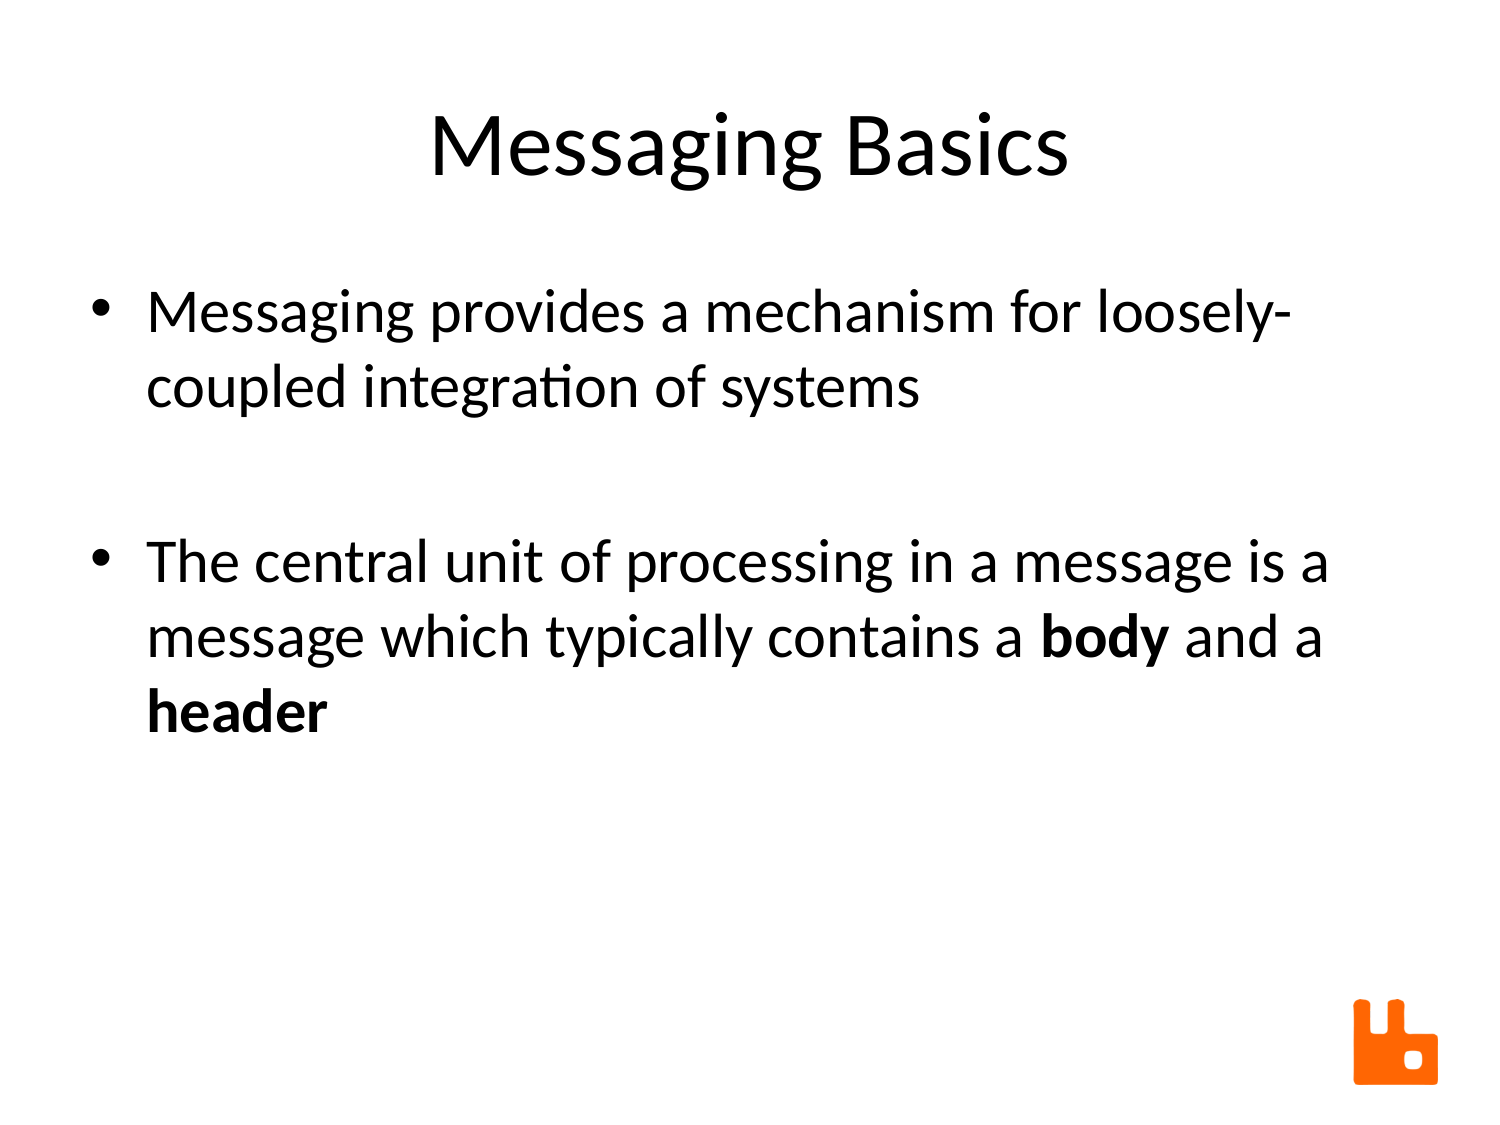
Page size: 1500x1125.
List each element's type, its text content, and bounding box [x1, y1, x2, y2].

list Messaging provides a mechanism for loosely-coupled integration of systems The central unit of processing in a message is a message which typically contains a body and a header [75, 262, 1425, 1005]
title Messaging Basics [75, 45, 1425, 233]
picture [1353, 999, 1438, 1085]
